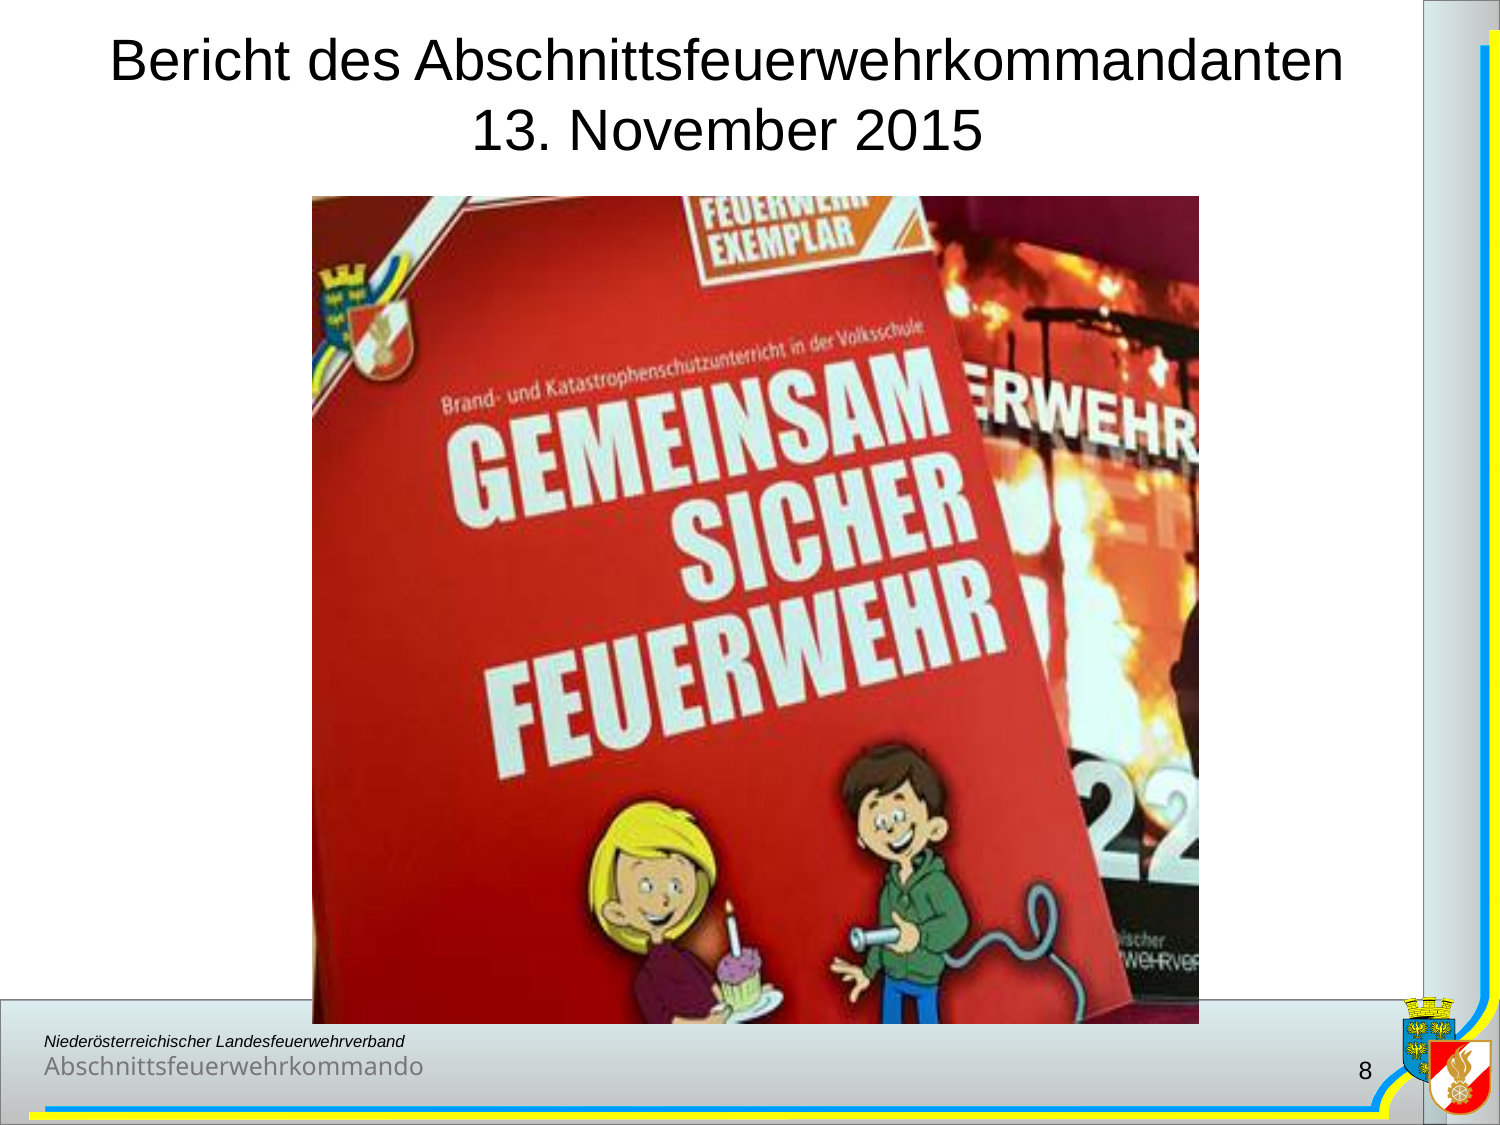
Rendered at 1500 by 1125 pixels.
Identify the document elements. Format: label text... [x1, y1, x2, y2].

slide_number 8 [1281, 1046, 1388, 1093]
title Bericht des Abschnittsfeuerwehrkommandanten 13. November 2015 [52, 0, 1404, 185]
picture [29, 30, 1500, 1120]
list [312, 195, 1200, 1024]
